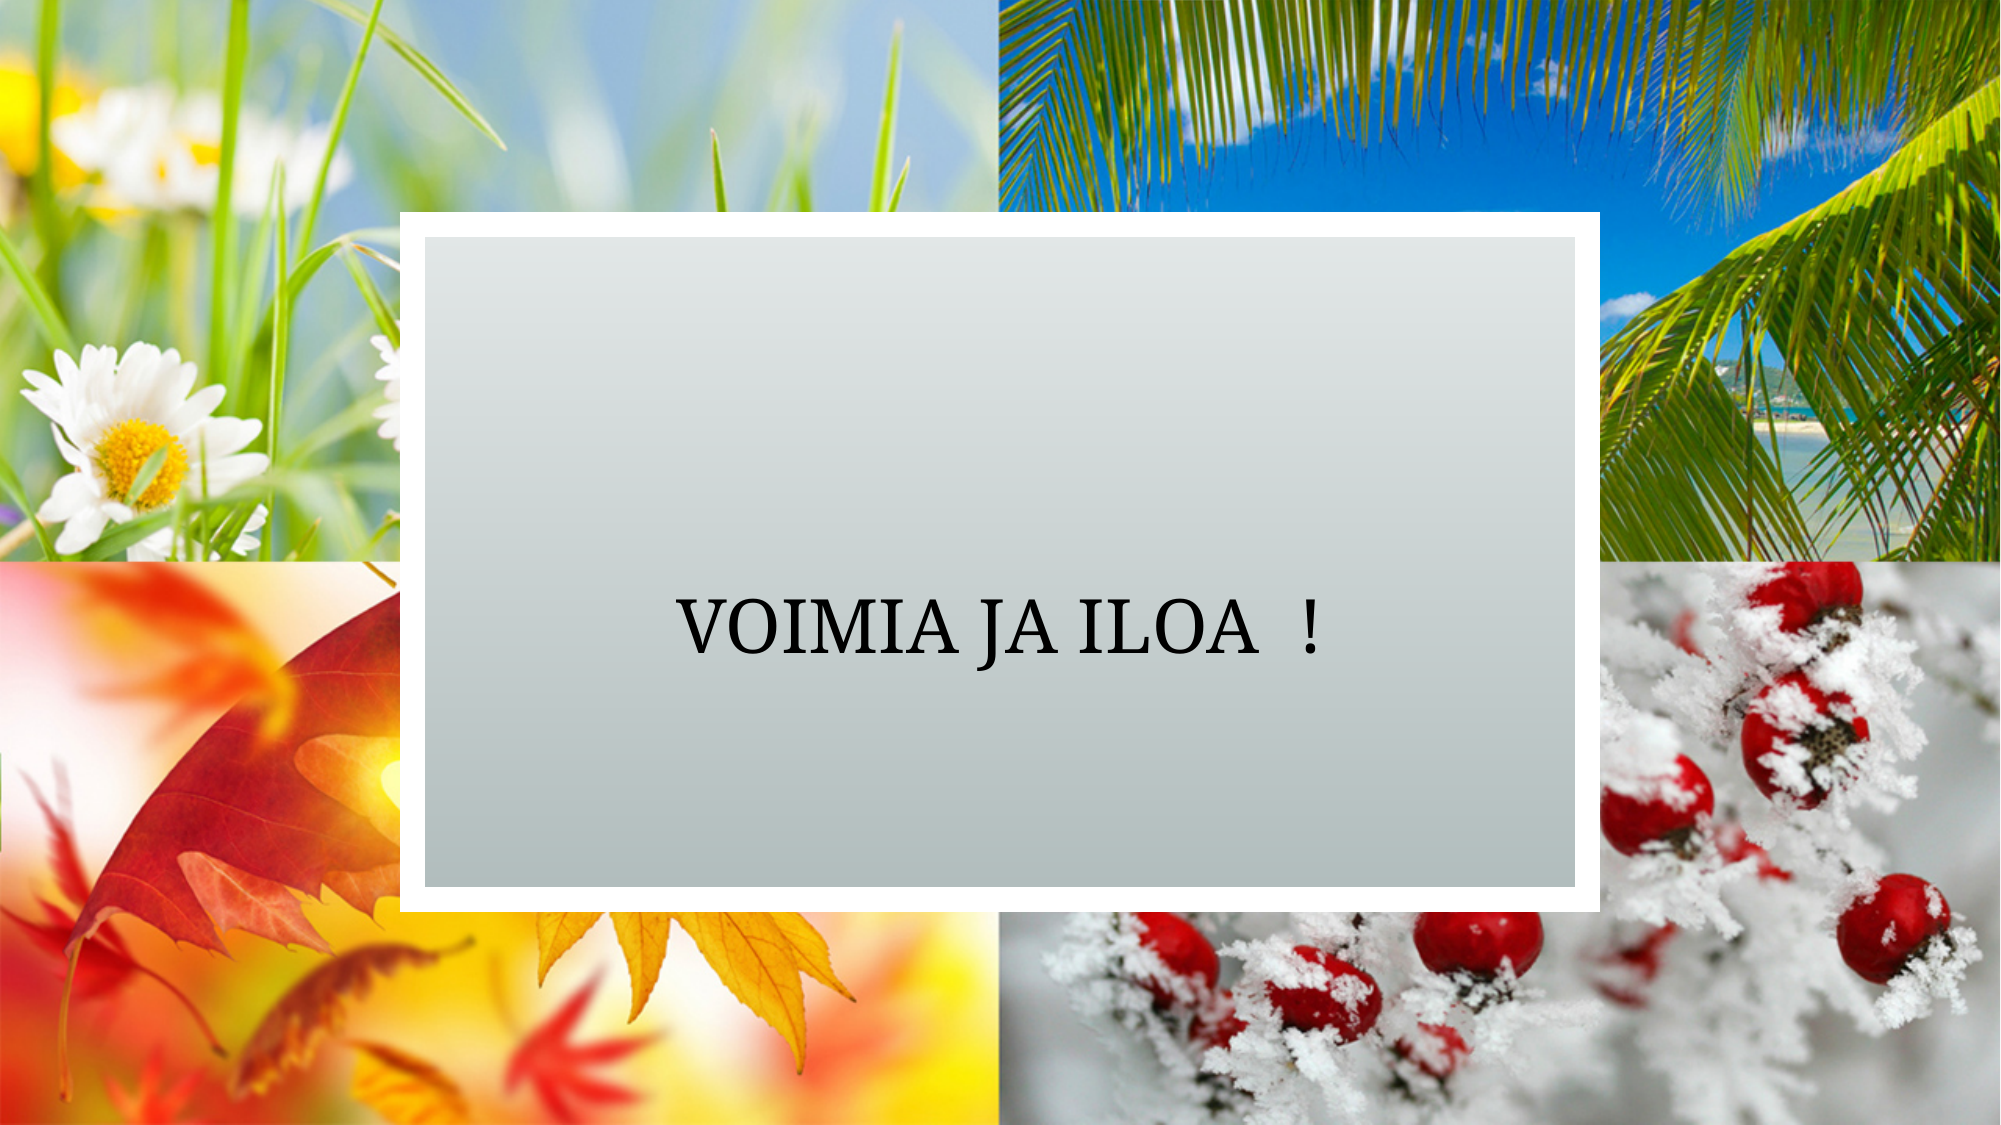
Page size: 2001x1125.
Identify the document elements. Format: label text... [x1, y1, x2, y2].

picture [0, 0, 2001, 1125]
title voimia ja iloa ! [459, 255, 1540, 676]
